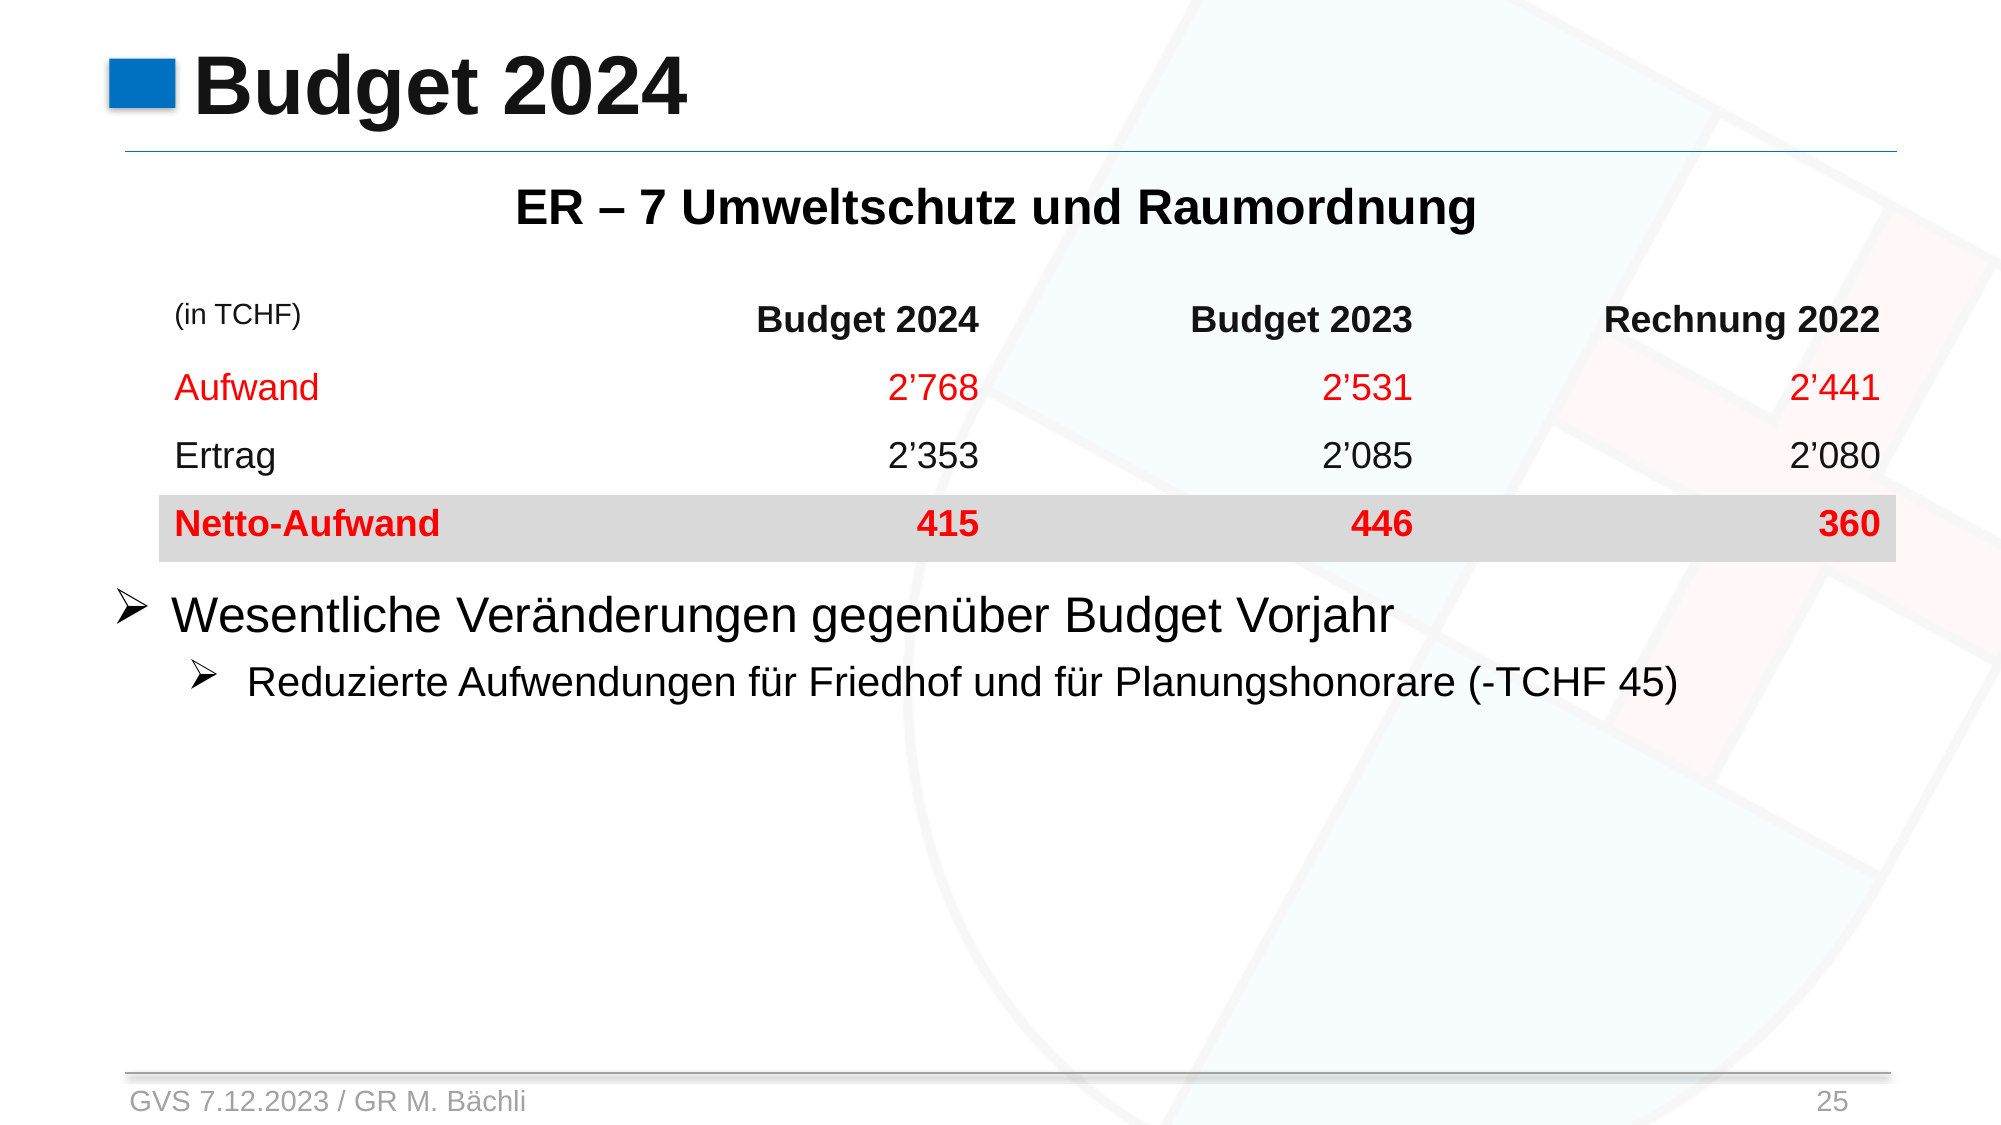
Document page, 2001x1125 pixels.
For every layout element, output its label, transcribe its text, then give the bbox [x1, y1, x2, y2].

table_header Budget 2024 [610, 291, 994, 359]
table_cell Aufwand [159, 359, 610, 427]
table_cell 446 [994, 495, 1428, 562]
table_header (in TCHF) [159, 291, 610, 359]
table_cell 2’441 [1428, 359, 1896, 427]
table_cell Netto-Aufwand [159, 495, 610, 562]
table_header Rechnung 2022 [1428, 291, 1896, 359]
table_cell 415 [610, 495, 994, 562]
table_cell Ertrag [159, 427, 610, 495]
table_cell 2’531 [994, 359, 1428, 427]
table_cell 2’085 [994, 427, 1428, 495]
text_box ER – 7 Umweltschutz und Raumordnung Wesentliche Veränderungen gegenüber Budget Vorjahr Reduzierte Aufwendungen für Friedhof und für Planungshonorare (-TCHF 45) [97, 167, 1896, 713]
table_cell 2’080 [1428, 427, 1896, 495]
text_box GVS 7.12.2023 / GR M. Bächli [114, 1075, 699, 1125]
table_cell 2’353 [610, 427, 994, 495]
table_cell 2’768 [610, 359, 994, 427]
title Budget 2024 [178, 24, 1453, 117]
table_header Budget 2023 [994, 291, 1428, 359]
table_cell 360 [1428, 495, 1896, 562]
